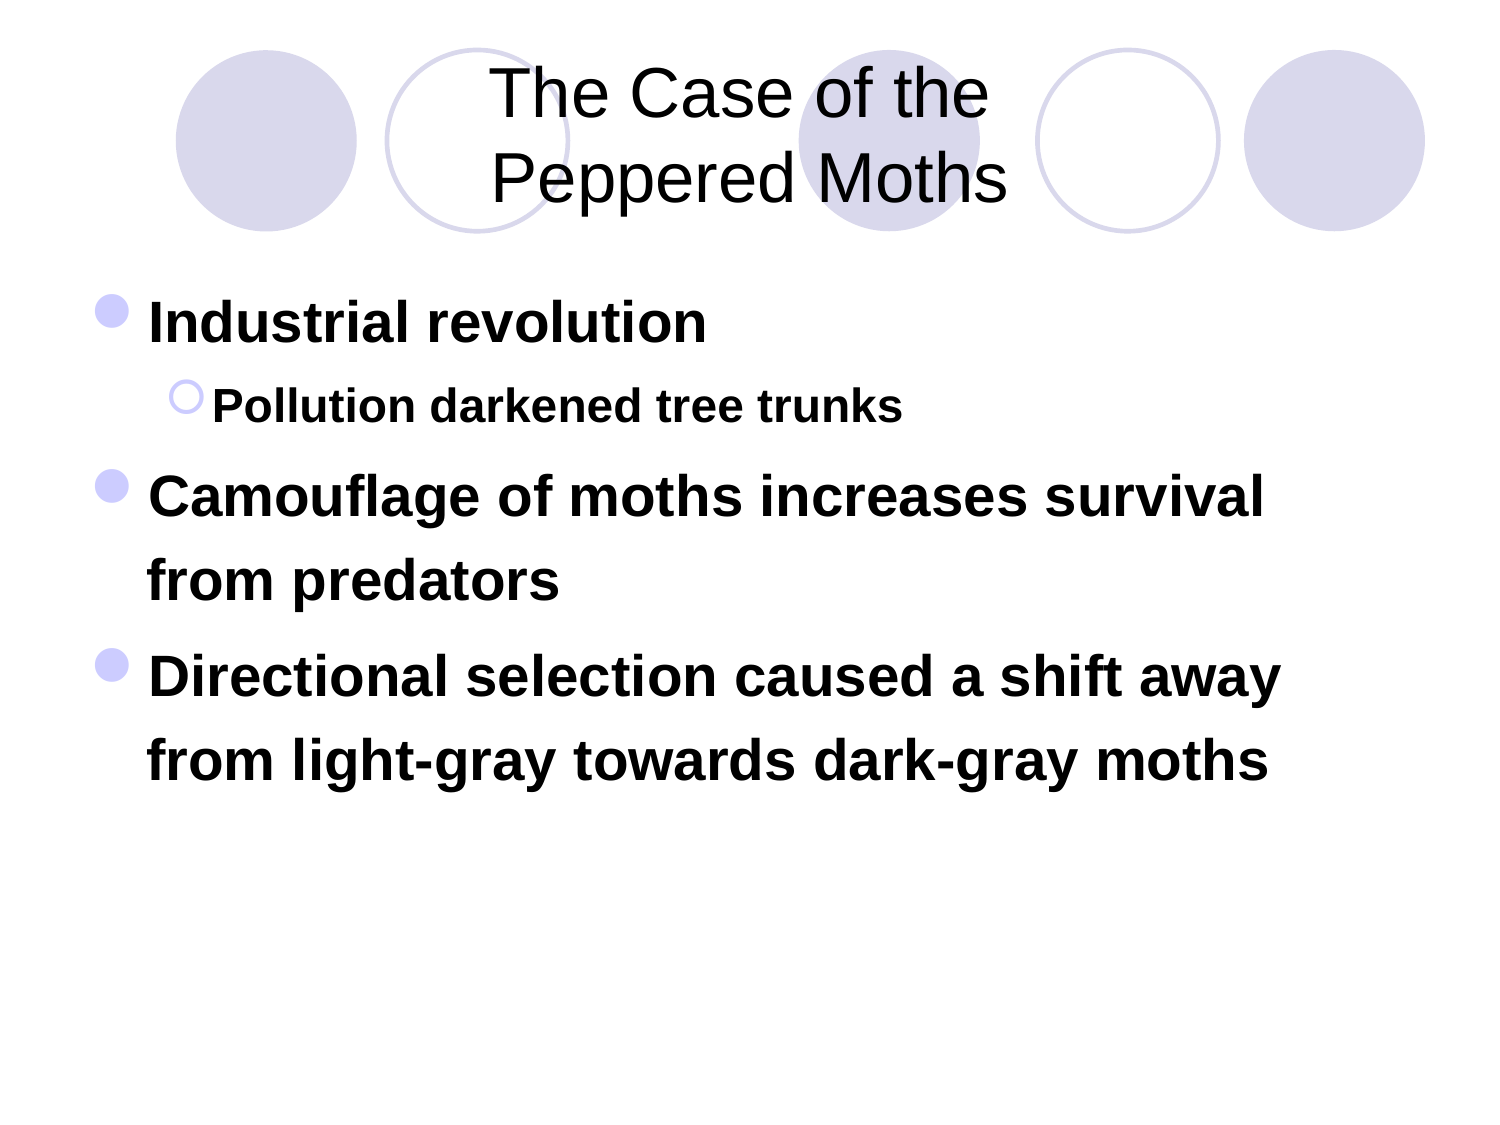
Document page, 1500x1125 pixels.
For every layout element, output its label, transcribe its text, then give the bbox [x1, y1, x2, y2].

title The Case of the Peppered Moths [112, 37, 1388, 225]
list Industrial revolution Pollution darkened tree trunks Camouflage of moths increases survival from predators Directional selection caused a shift away from light-gray towards dark-gray moths [75, 262, 1425, 1006]
